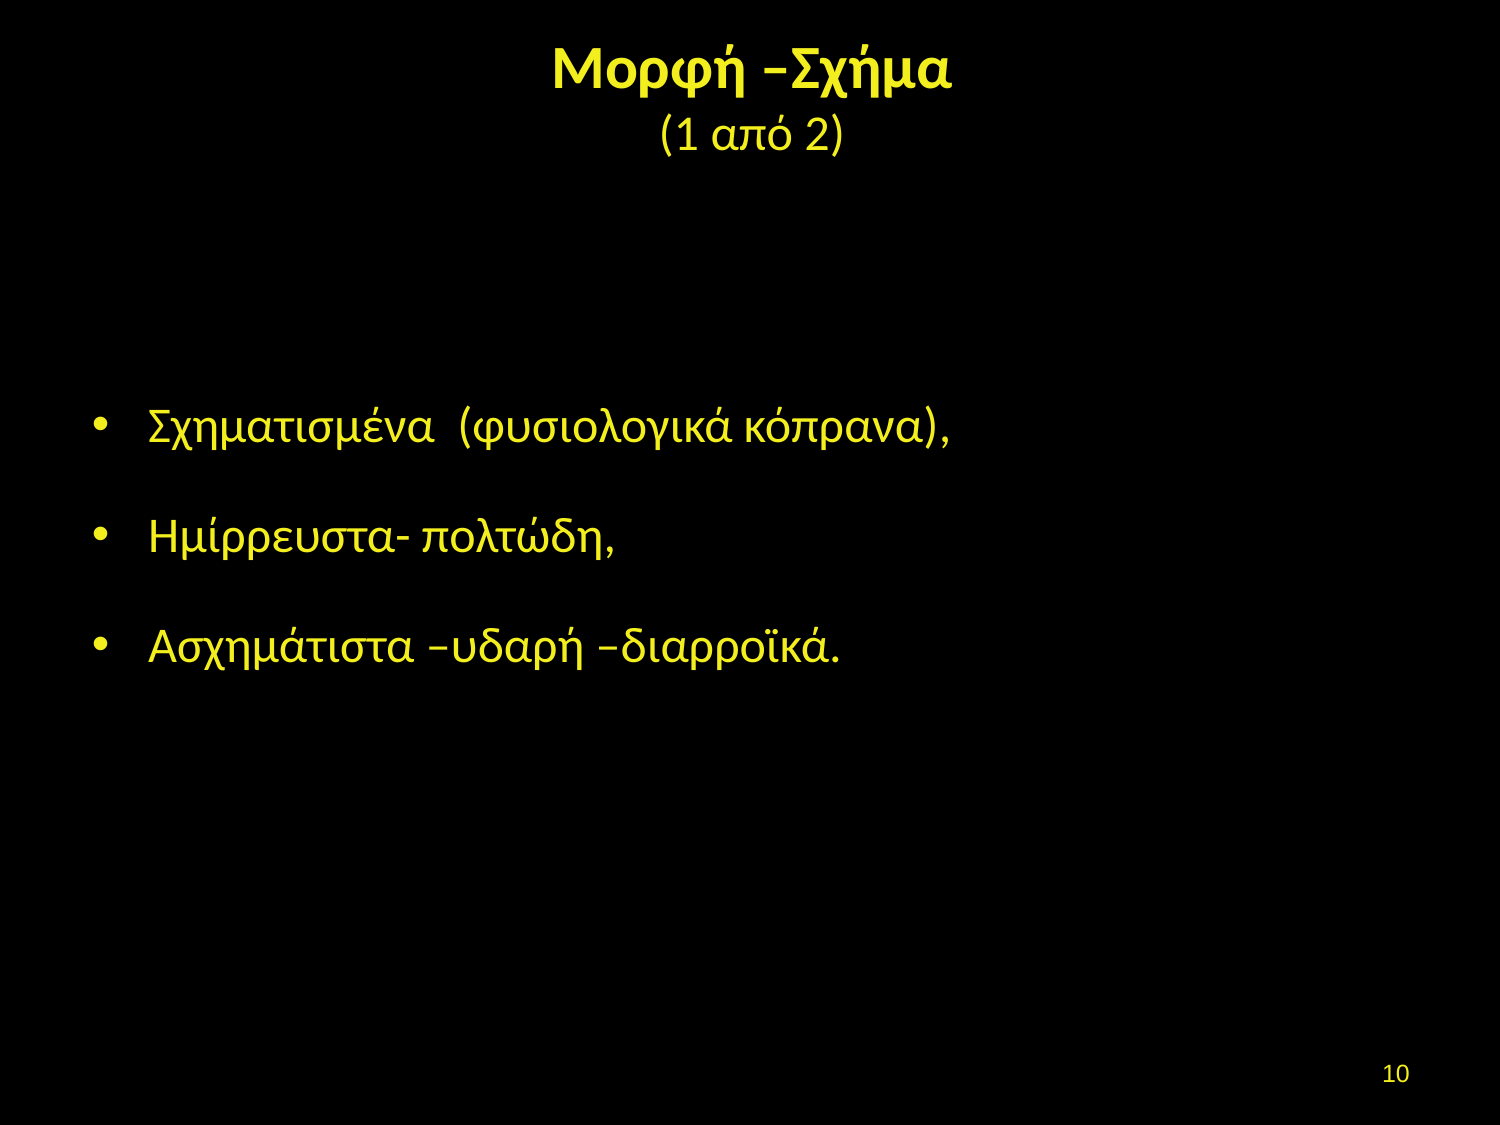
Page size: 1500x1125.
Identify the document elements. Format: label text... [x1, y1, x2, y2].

slide_number 9 [1074, 1042, 1425, 1103]
list Σχηματισμένα (φυσιολογικά κόπρανα), Ημίρρευστα- πολτώδη, Ασχημάτιστα –υδαρή –διαρροϊκά. [76, 385, 1427, 740]
title Μορφή –Σχήμα (1 από 2) [76, 19, 1427, 169]
